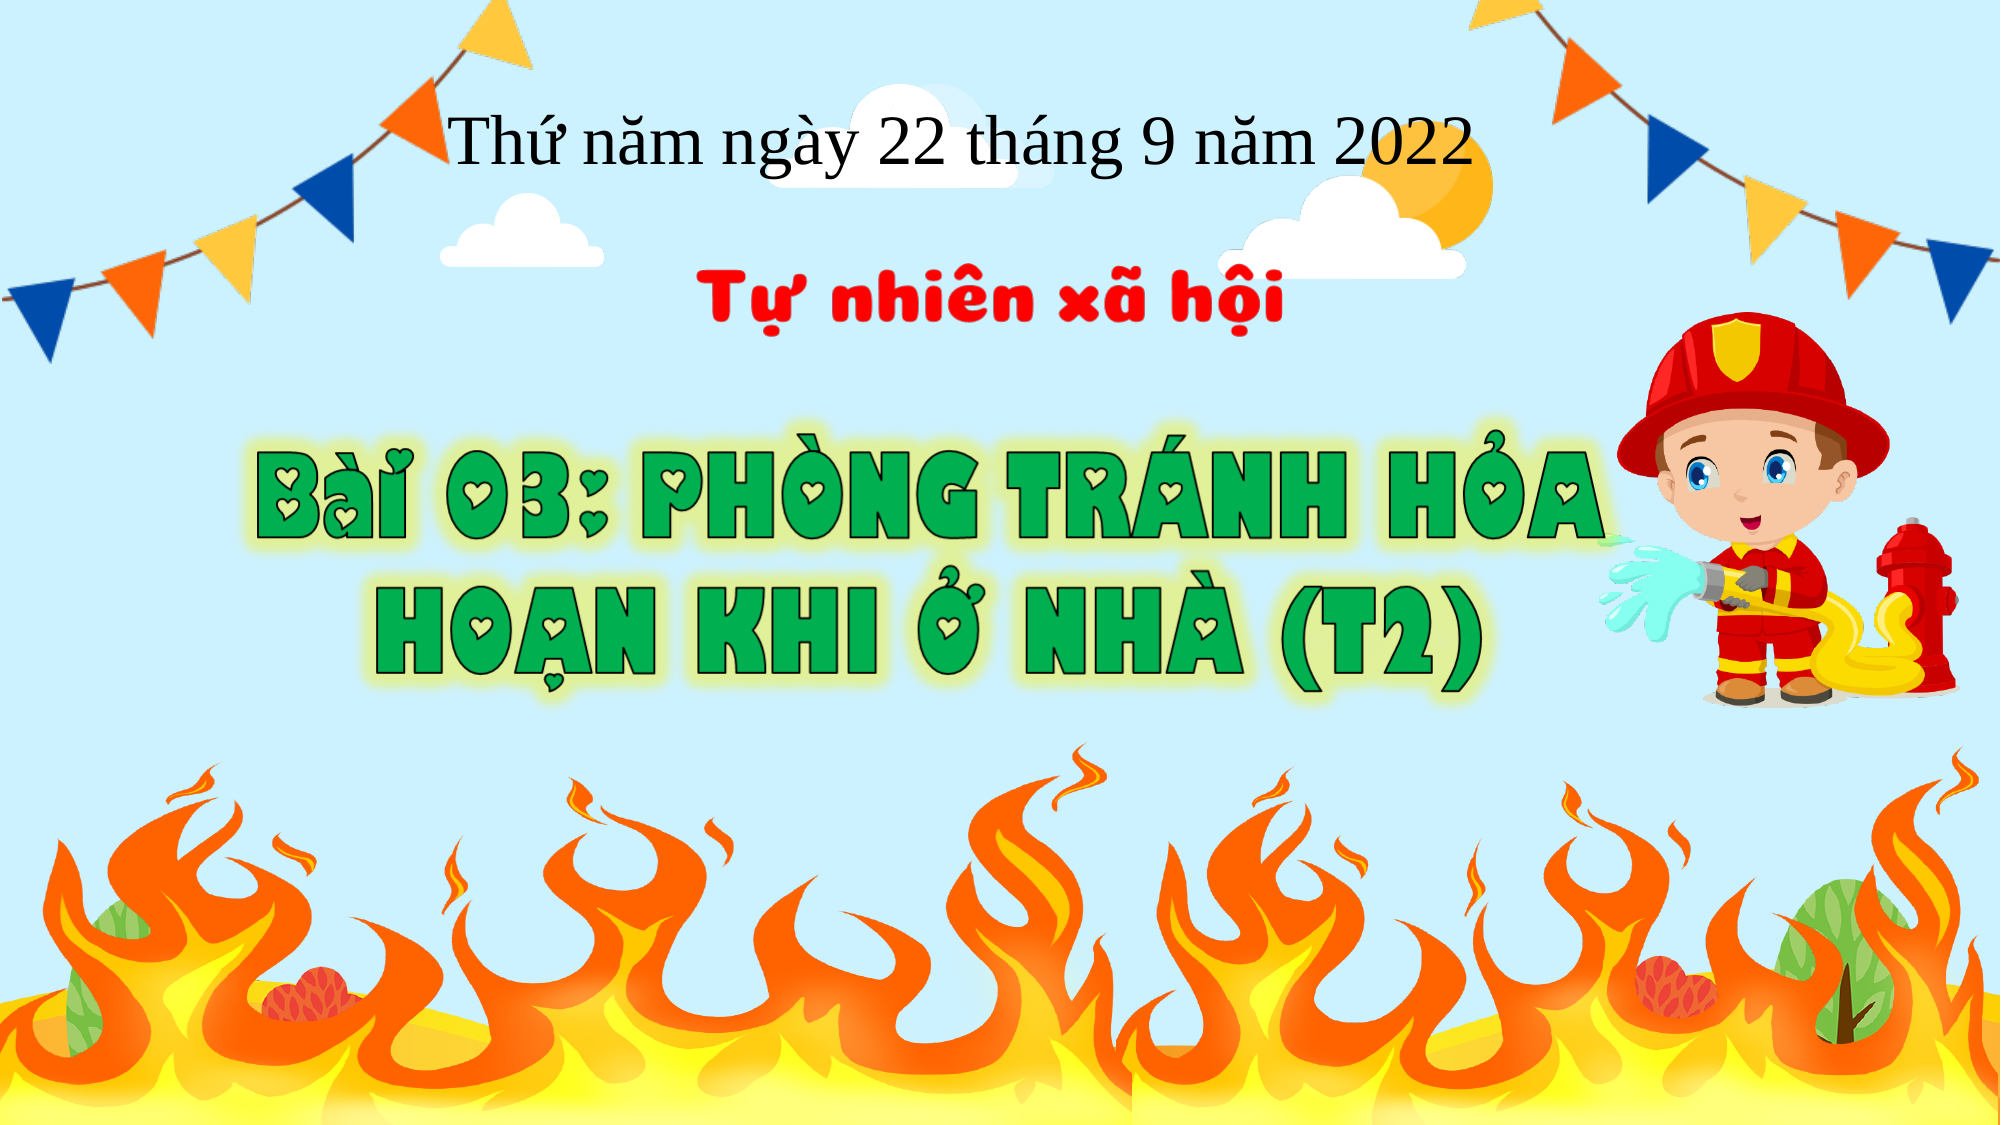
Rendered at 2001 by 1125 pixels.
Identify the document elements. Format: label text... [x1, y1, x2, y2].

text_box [767, 84, 1054, 188]
text_box Thứ năm ngày 22 tháng 9 năm 2022 [534, 43, 1468, 186]
picture [0, 0, 2000, 1125]
